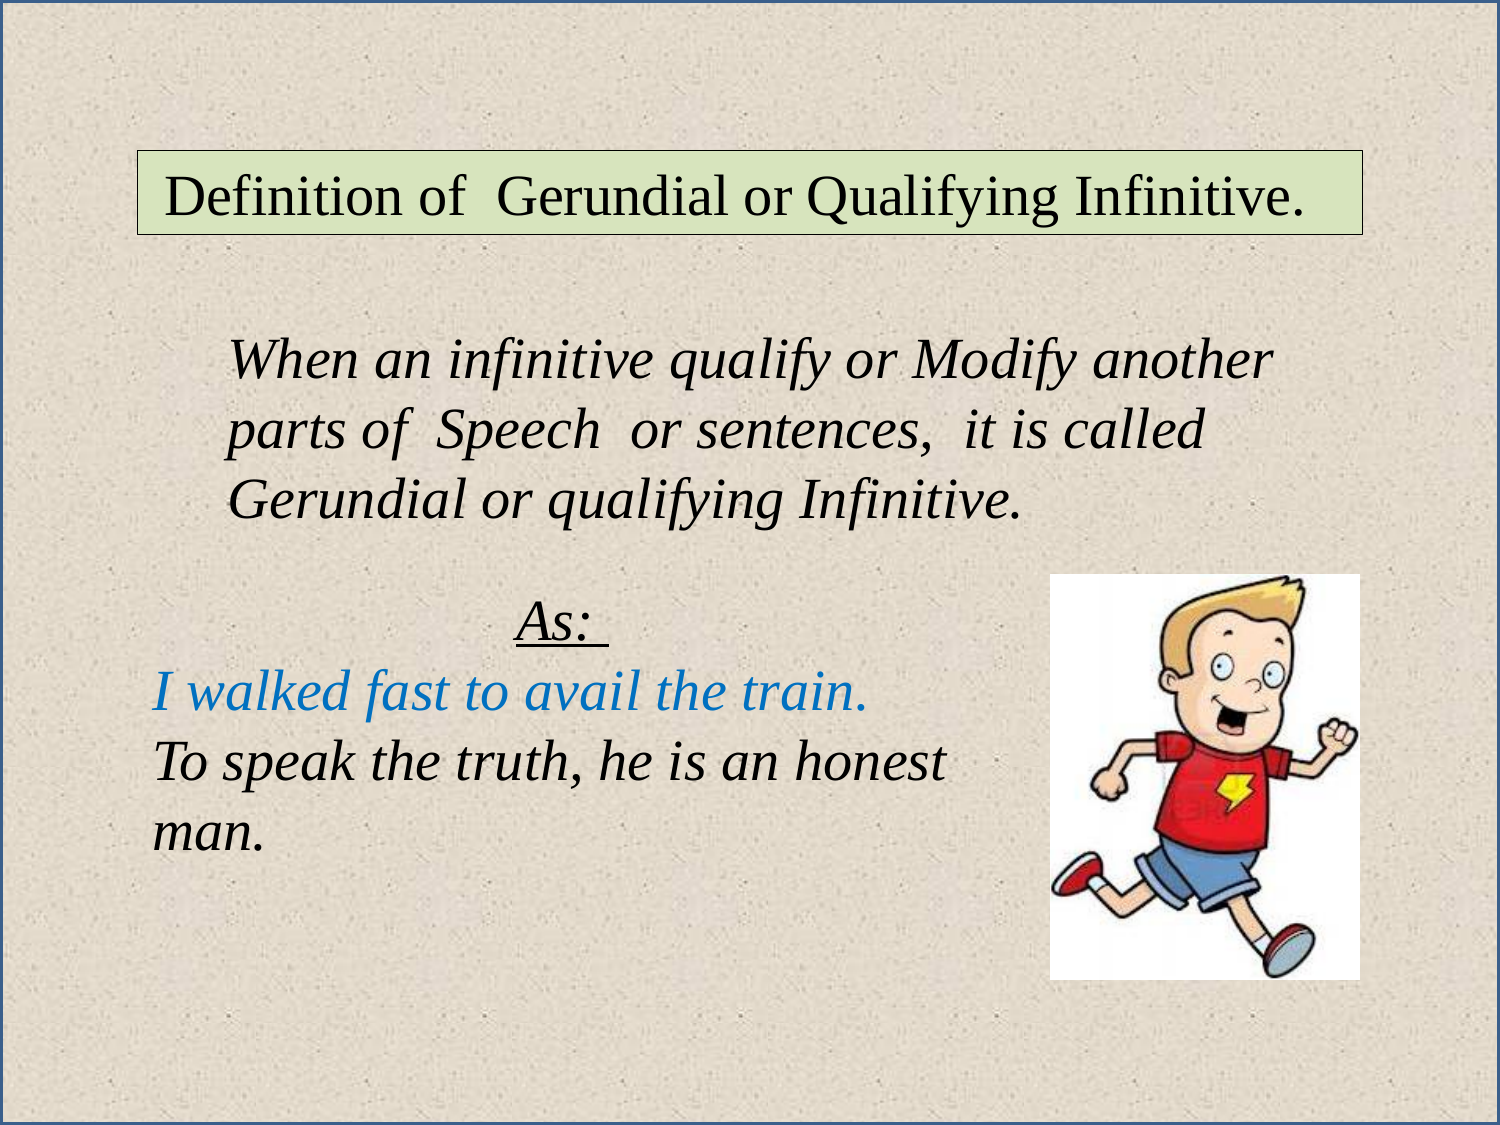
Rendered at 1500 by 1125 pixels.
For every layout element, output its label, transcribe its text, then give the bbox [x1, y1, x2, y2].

picture [3, 3, 1497, 1122]
text_box When an infinitive qualify or Modify another parts of Speech or sentences, it is called Gerundial or qualifying Infinitive. [212, 312, 1300, 538]
text_box Definition of Gerundial or Qualifying Infinitive. [137, 149, 1363, 235]
text_box As: I walked fast to avail the train. To speak the truth, he is an honest man. [137, 574, 988, 870]
